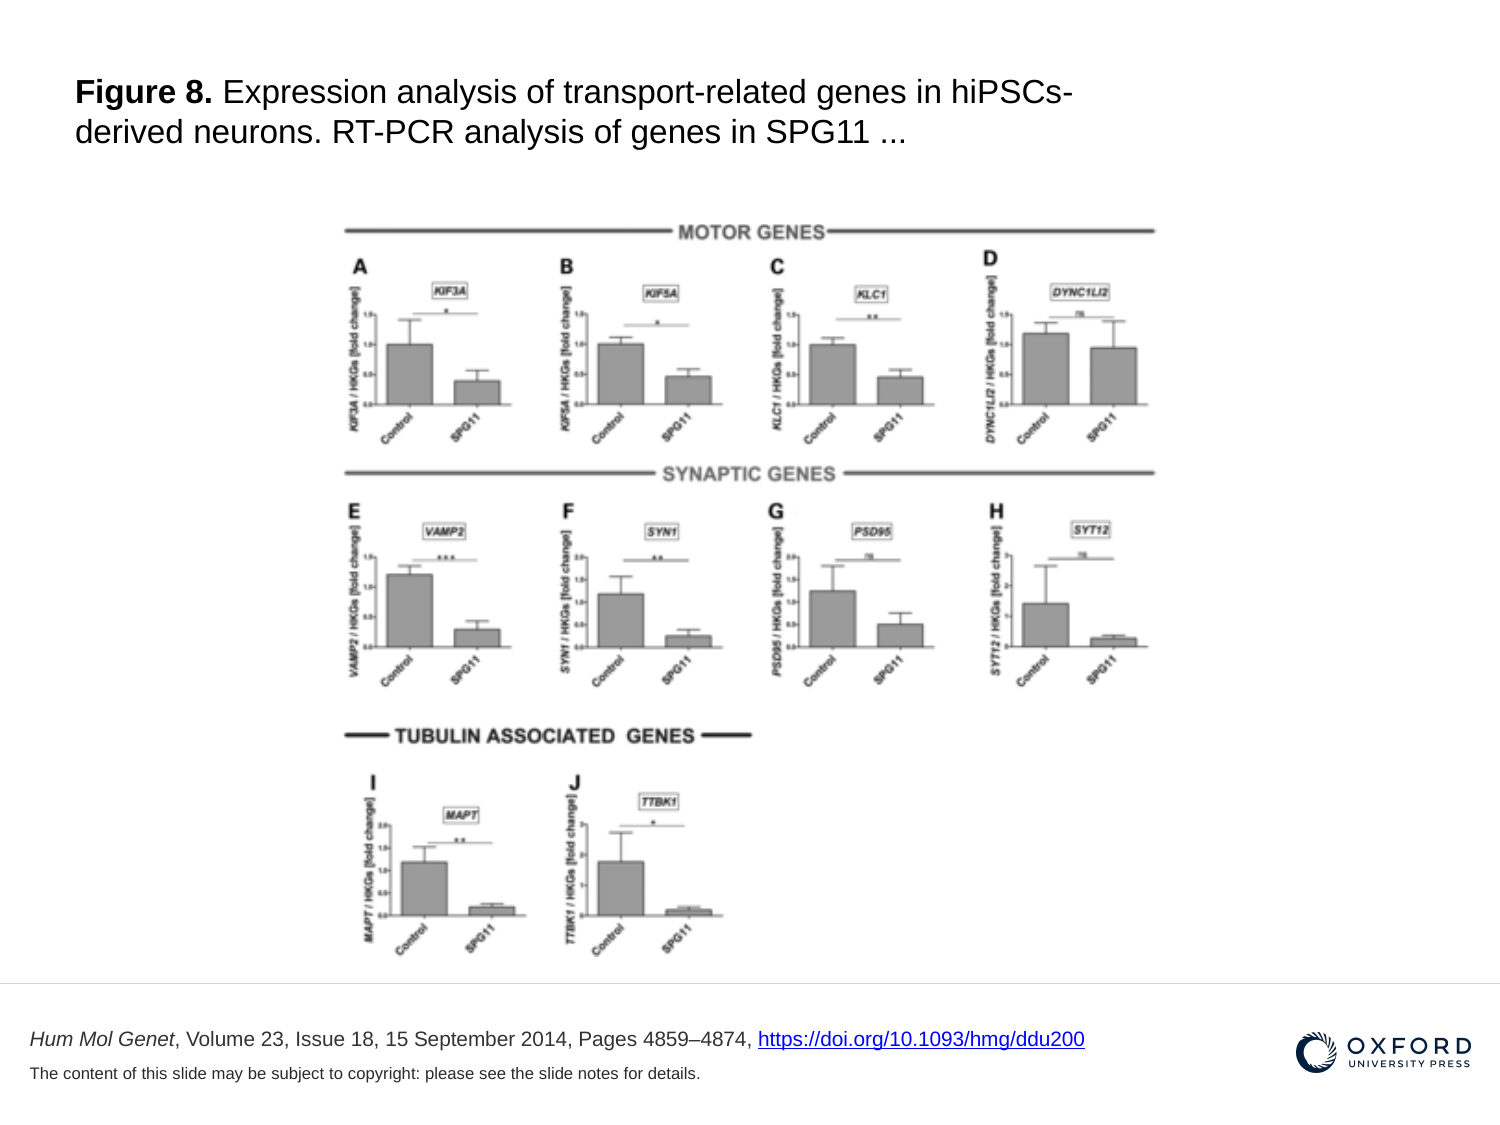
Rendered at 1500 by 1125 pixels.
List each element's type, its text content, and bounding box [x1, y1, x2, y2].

title Figure 8. Expression analysis of transport-related genes in hiPSCs-derived neurons. RT-PCR analysis of genes in SPG11 ... [75, 69, 1078, 171]
picture [1296, 1032, 1471, 1073]
footer Hum Mol Genet, Volume 23, Issue 18, 15 September 2014, Pages 4859–4874, https://doi.org/10.1093/hmg/ddu200 The content of this slide may be subject to copyright: please see the slide notes for details. [0, 983, 1260, 1125]
picture [343, 224, 1157, 957]
